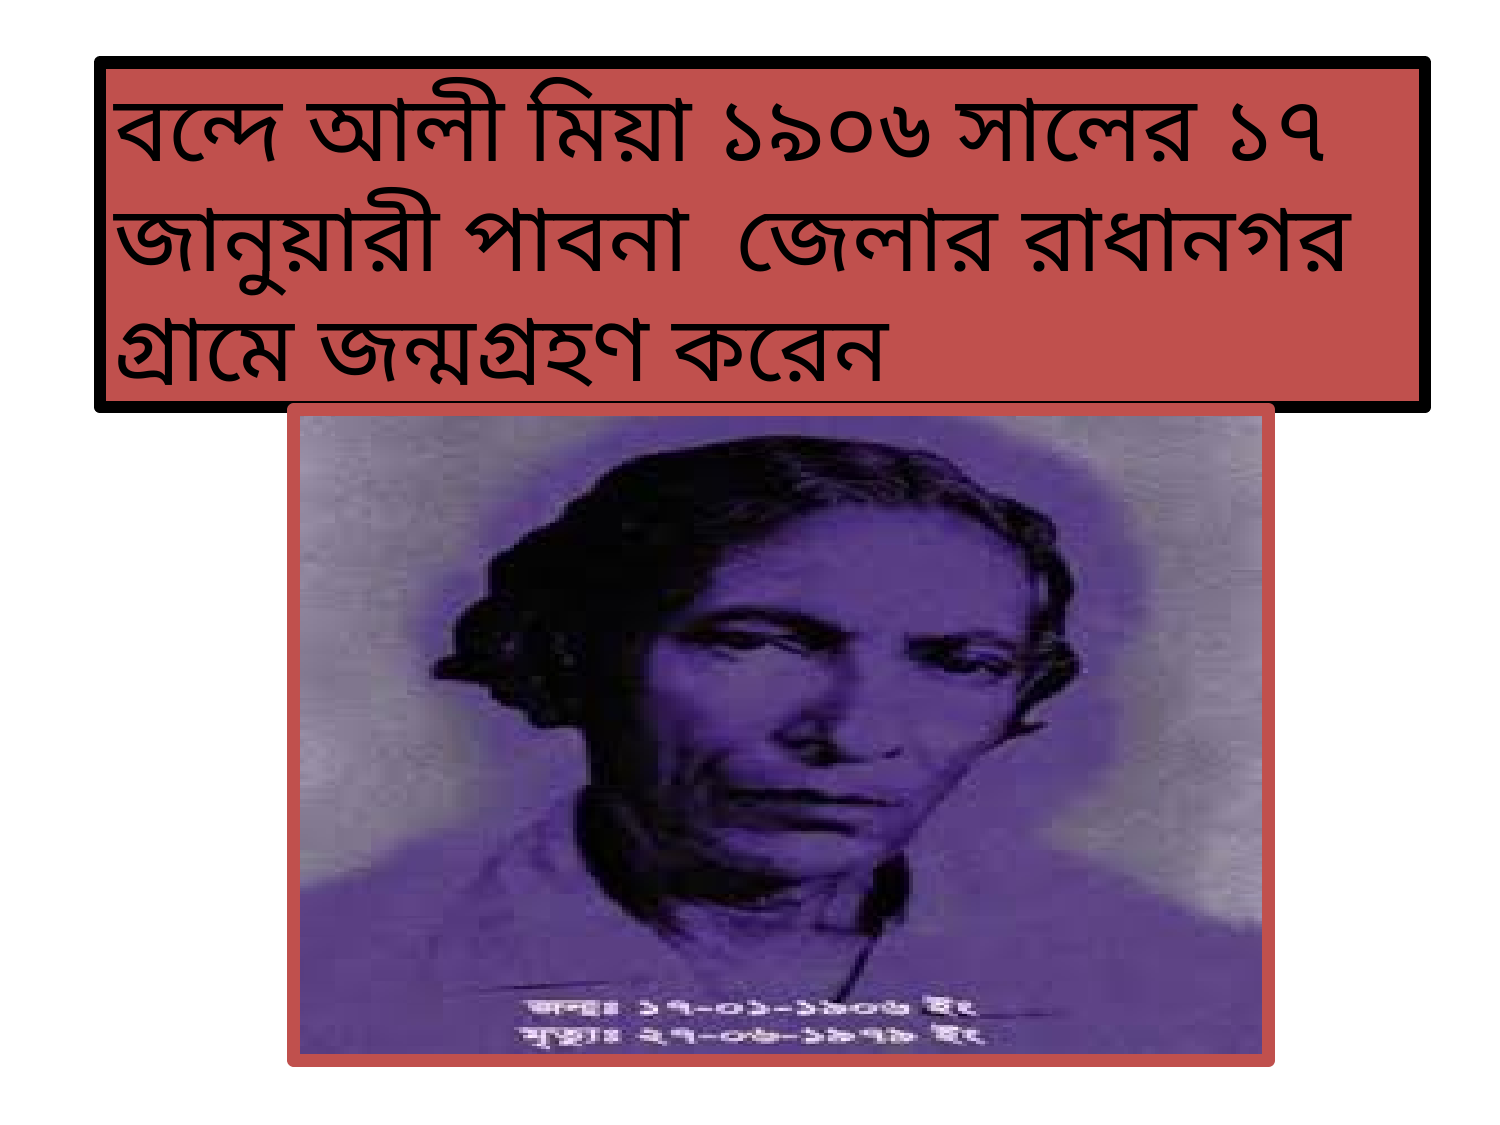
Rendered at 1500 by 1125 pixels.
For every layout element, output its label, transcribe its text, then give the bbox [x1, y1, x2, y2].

text_box বন্দে আলী মিয়া ১৯০৬ সালের ১৭ জানুয়ারী পাবনা জেলার রাধানগর গ্রামে জন্মগ্রহণ করেন [99, 62, 1425, 408]
picture [299, 415, 1263, 1055]
